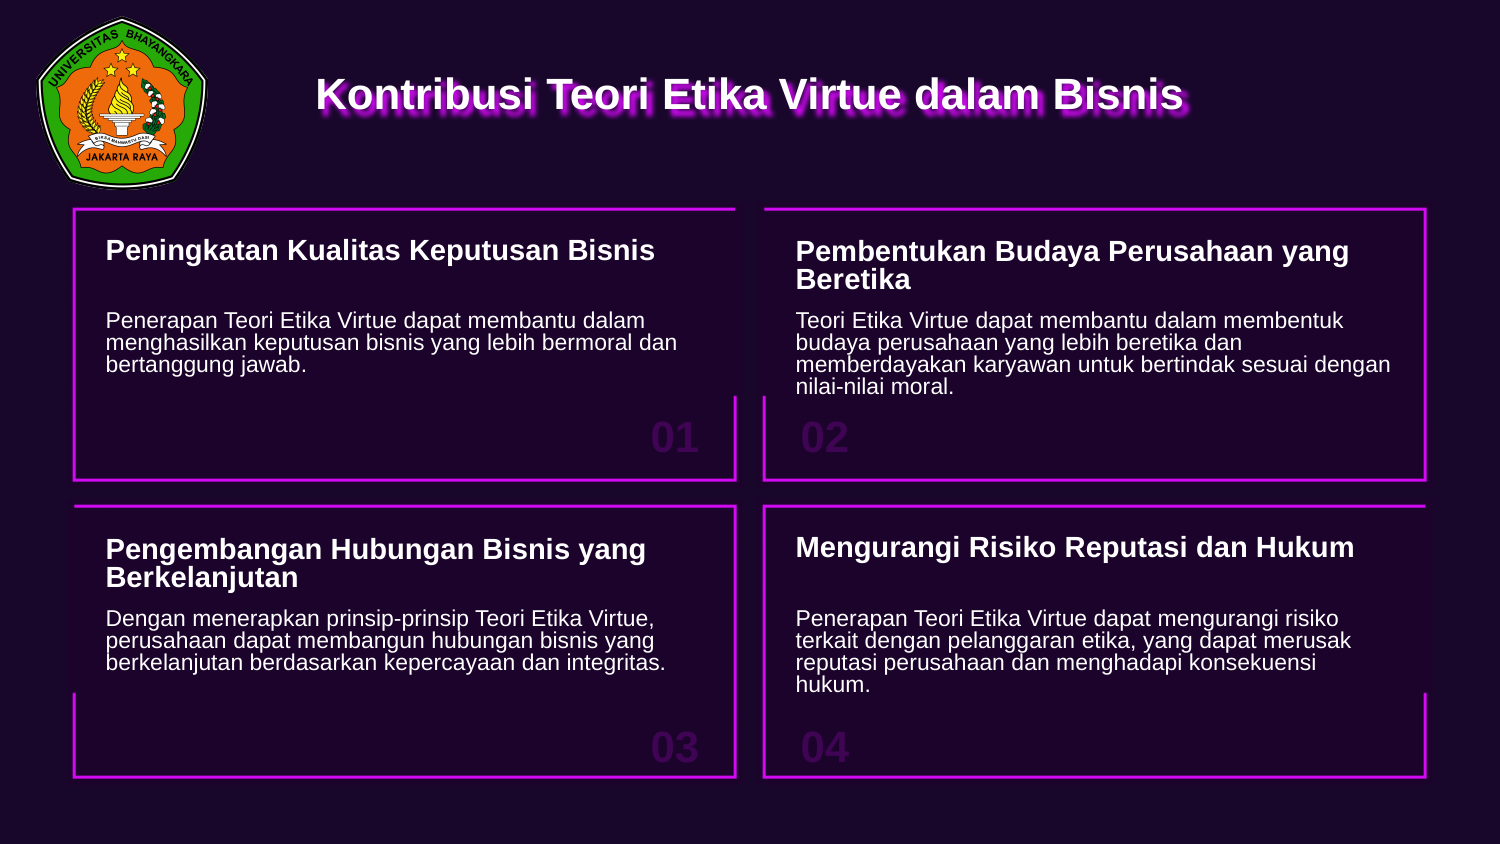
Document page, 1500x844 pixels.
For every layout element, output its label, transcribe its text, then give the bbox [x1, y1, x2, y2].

picture [757, 499, 1433, 785]
picture [67, 202, 743, 488]
picture [67, 499, 743, 785]
picture [757, 202, 1433, 488]
picture [36, 16, 208, 190]
text_box Kontribusi Teori Etika Virtue dalam Bisnis [208, 60, 1425, 134]
